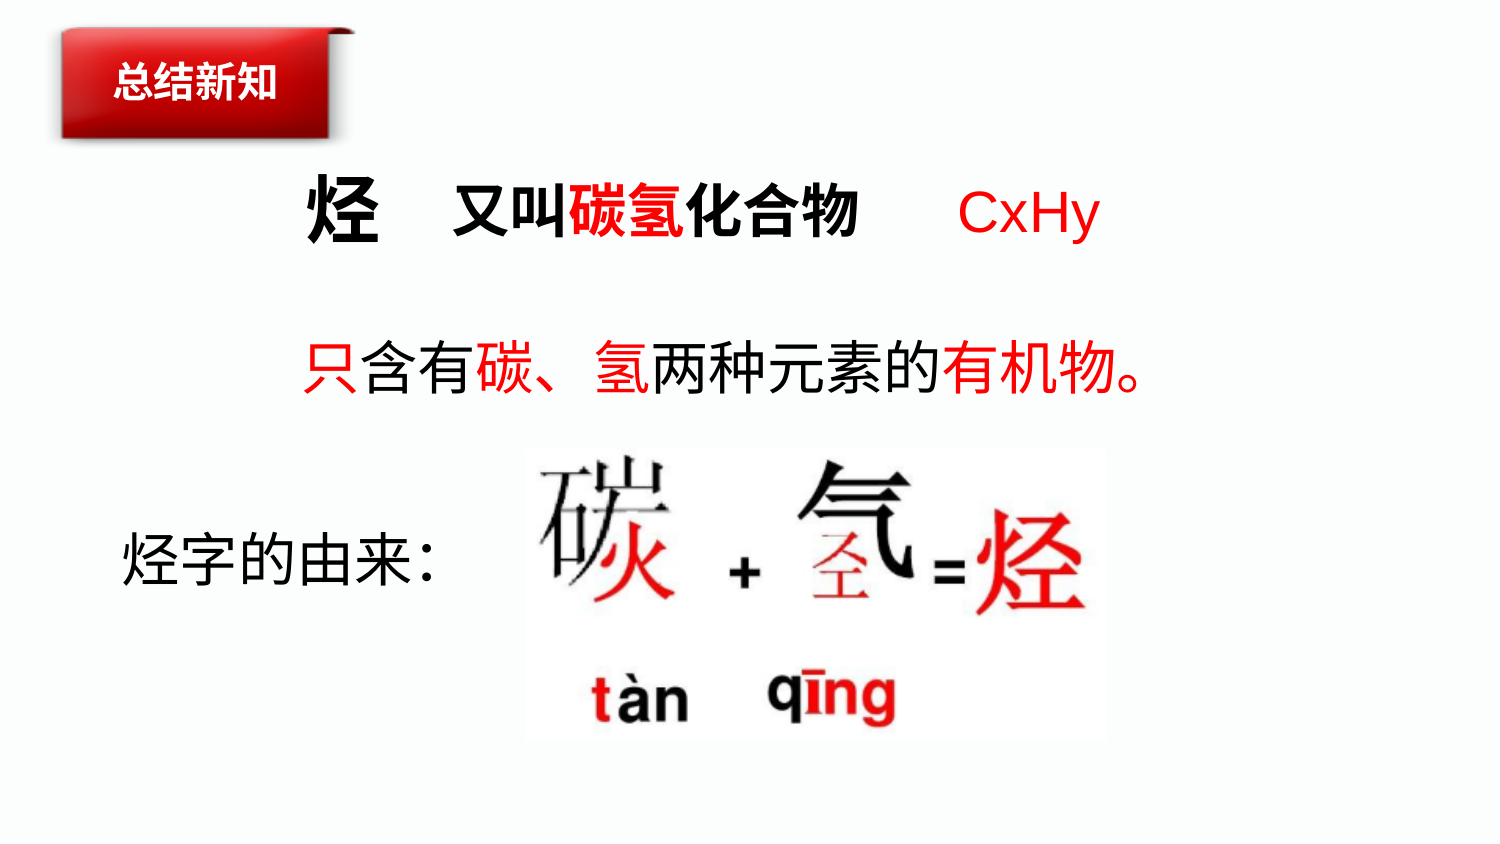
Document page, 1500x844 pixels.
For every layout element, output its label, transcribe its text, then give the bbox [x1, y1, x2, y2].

picture [525, 449, 1106, 741]
text_box 烃字的由来： [106, 515, 487, 601]
text_box 烃 [291, 154, 396, 260]
text_box 只含有碳、氢两种元素的有机物。 [286, 323, 1190, 409]
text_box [45, 22, 363, 150]
text_box 又叫碳氢化合物 [436, 167, 875, 252]
text_box CxHy [943, 167, 1116, 252]
